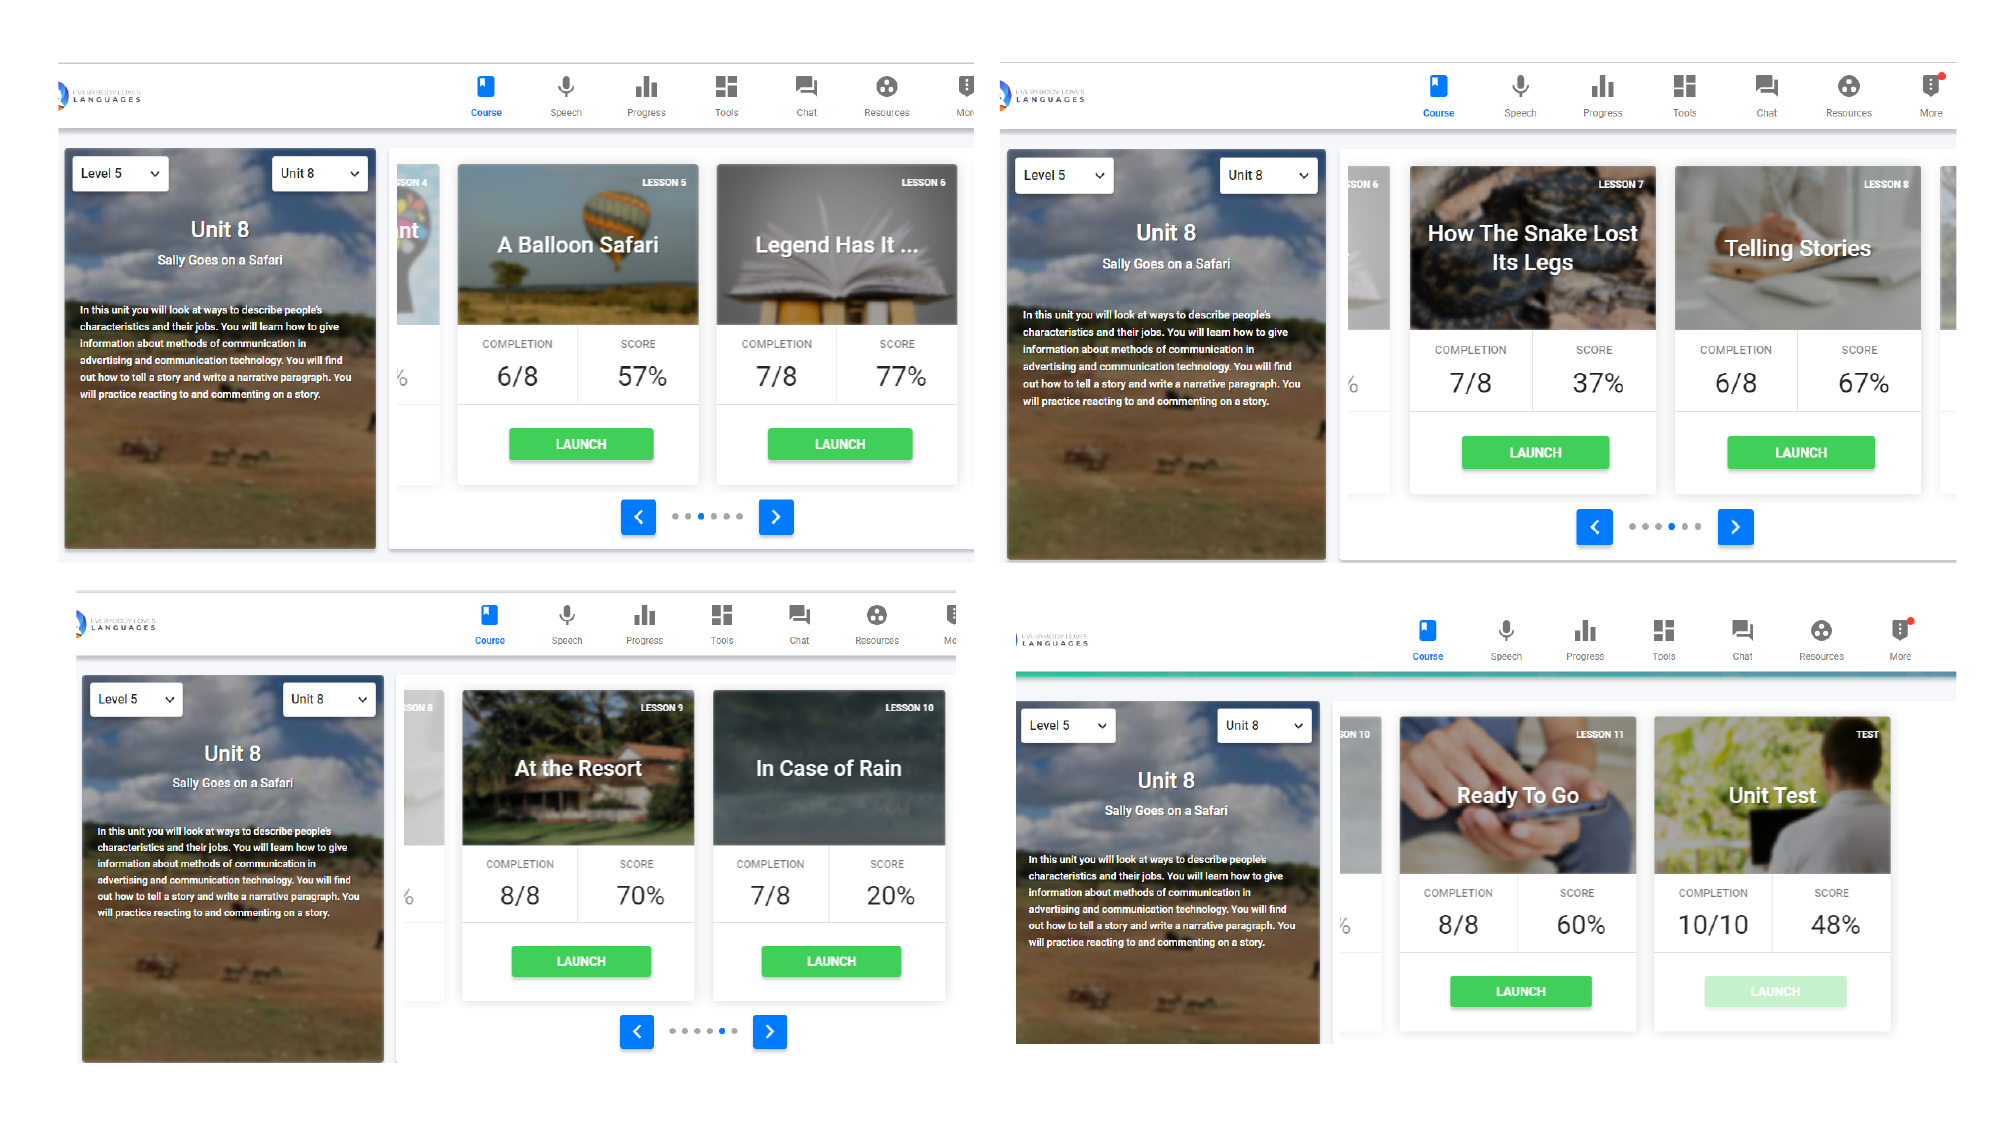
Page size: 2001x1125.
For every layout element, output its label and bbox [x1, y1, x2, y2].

picture [1016, 609, 1957, 1044]
picture [76, 590, 956, 1063]
picture [999, 62, 1957, 563]
picture [58, 62, 974, 563]
